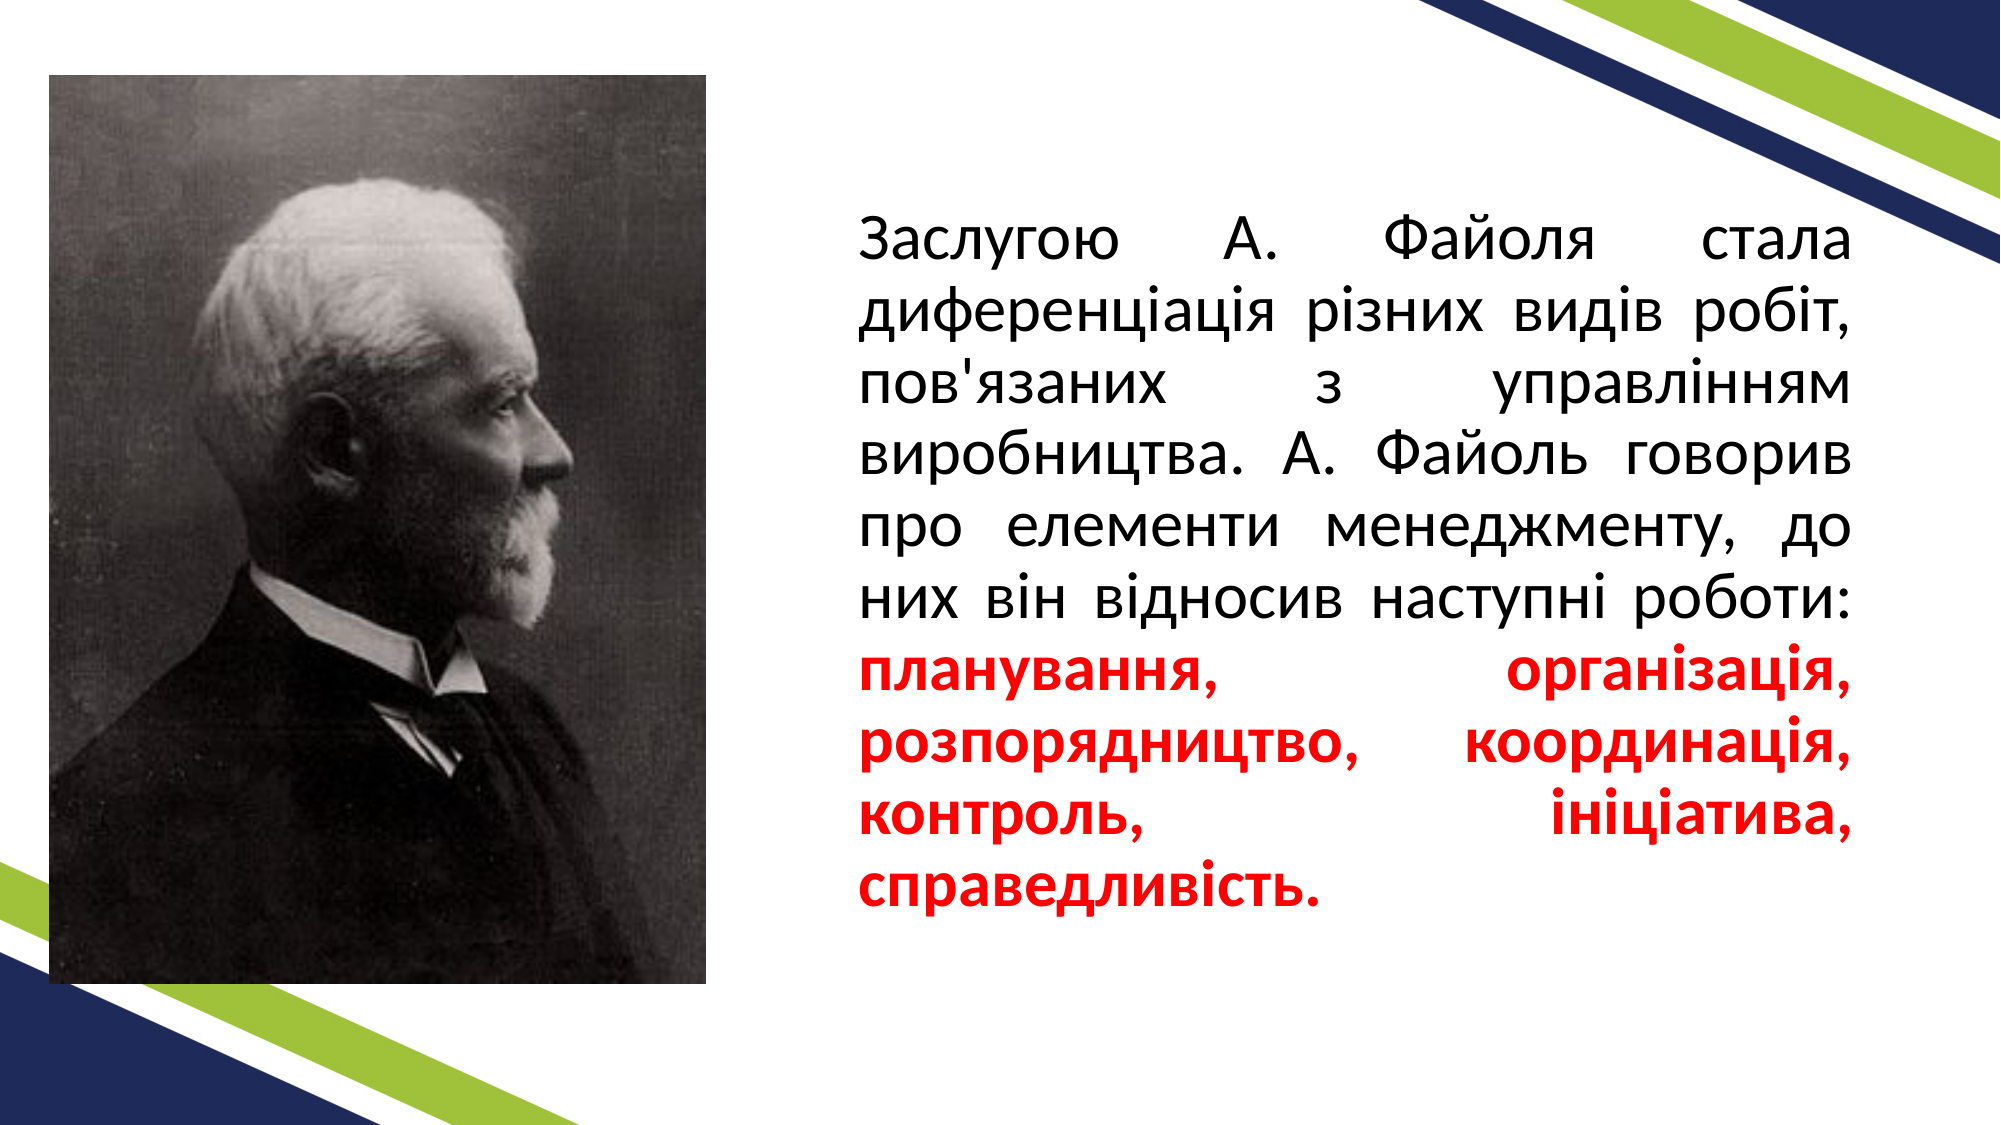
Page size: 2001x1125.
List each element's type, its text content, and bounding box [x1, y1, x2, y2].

list Заслугою А. Файоля стала диференціація різних видів робіт, пов'язаних з управлінням виробництва. А. Файоль говорив про елементи менеджменту, до них він відносив наступні роботи: планування, організація, розпорядництво, координація, контроль, ініціатива, справедливість. [844, 194, 1870, 908]
picture [0, 0, 2000, 1125]
